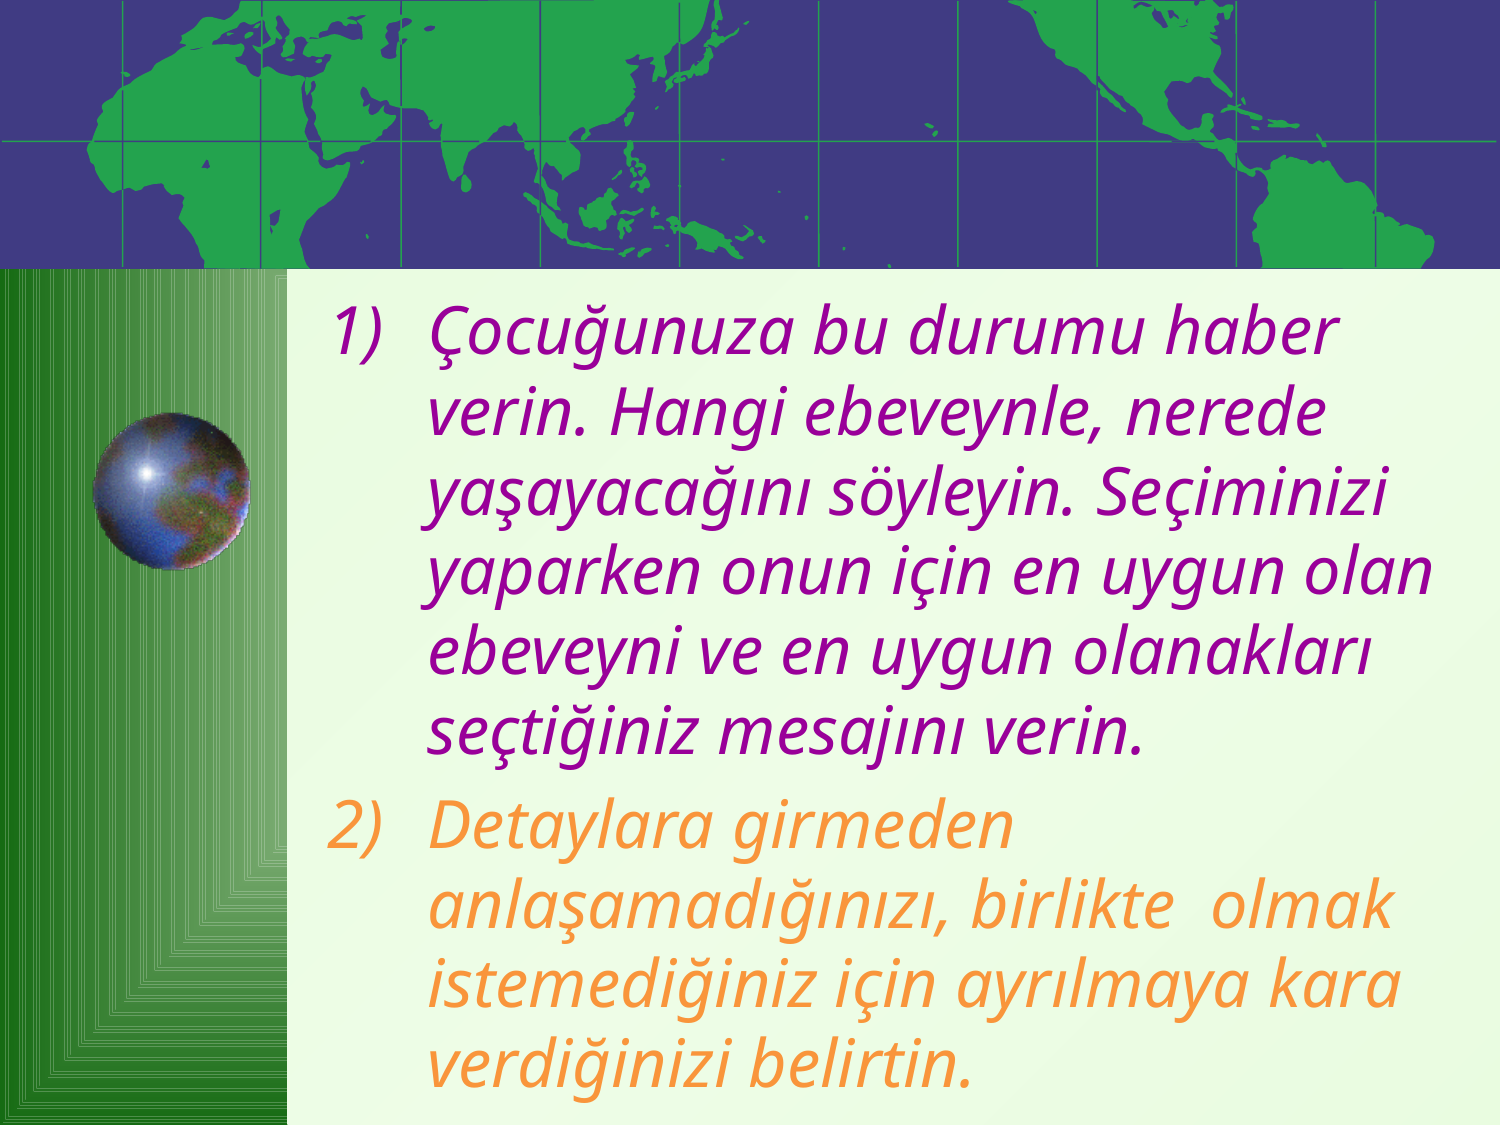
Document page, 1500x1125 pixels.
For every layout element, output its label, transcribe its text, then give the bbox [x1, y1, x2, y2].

picture [87, 407, 268, 575]
subtitle Çocuğunuza bu durumu haber verin. Hangi ebeveynle, nerede yaşayacağını söyleyin. Seçiminizi yaparken onun için en uygun olan ebeveyni ve en uygun olanakları seçtiğiniz mesajını verin. Detaylara girmeden anlaşamadığınızı, birlikte olmak istemediğiniz için ayrılmaya kara verdiğinizi belirtin. [312, 187, 1500, 401]
